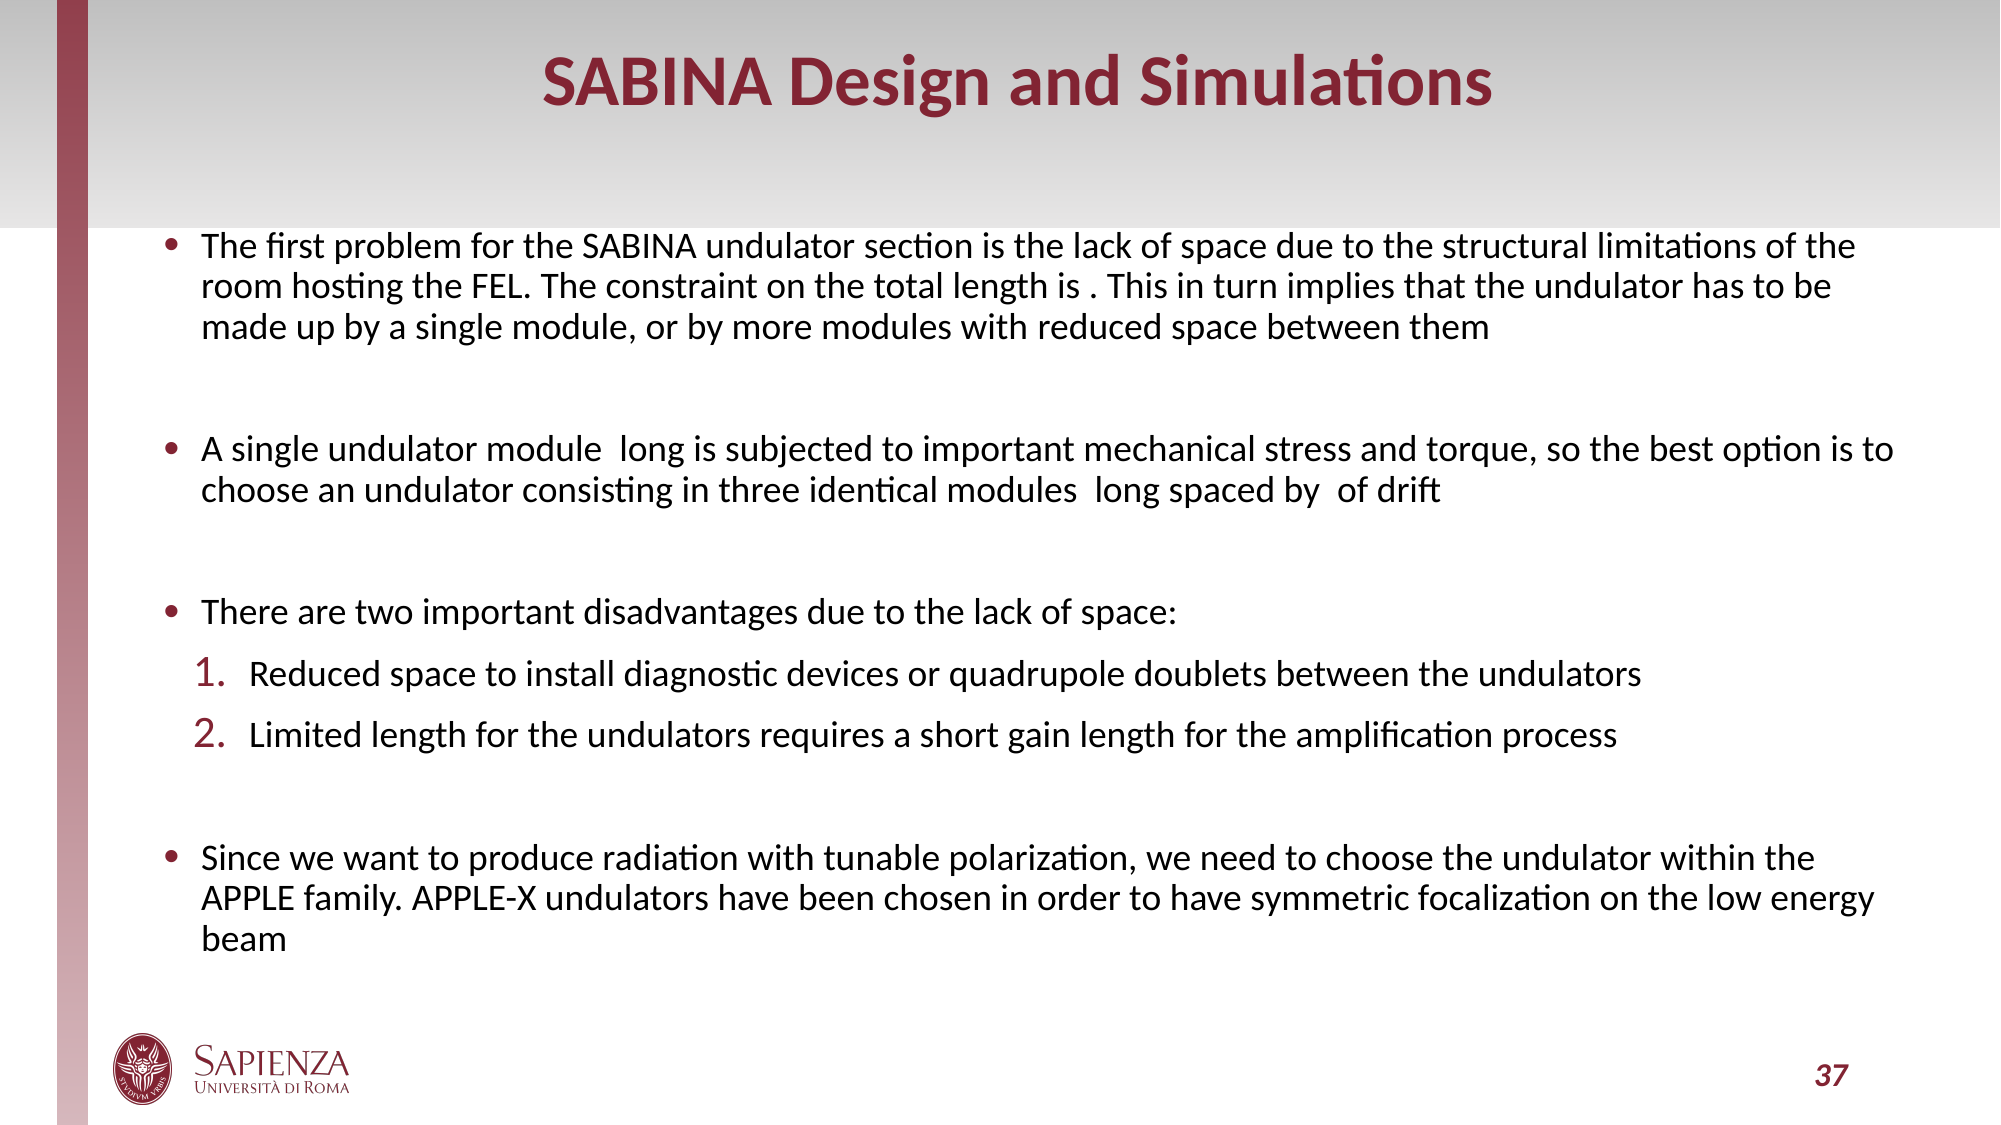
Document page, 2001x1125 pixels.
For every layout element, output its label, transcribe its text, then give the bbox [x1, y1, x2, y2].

slide_number 37 [1412, 1042, 1863, 1103]
text_box [0, 0, 56, 228]
text_box [89, 0, 2000, 228]
text_box [56, 0, 89, 1125]
title SABINA Design and Simulations [94, 20, 1943, 143]
picture [113, 1033, 349, 1105]
